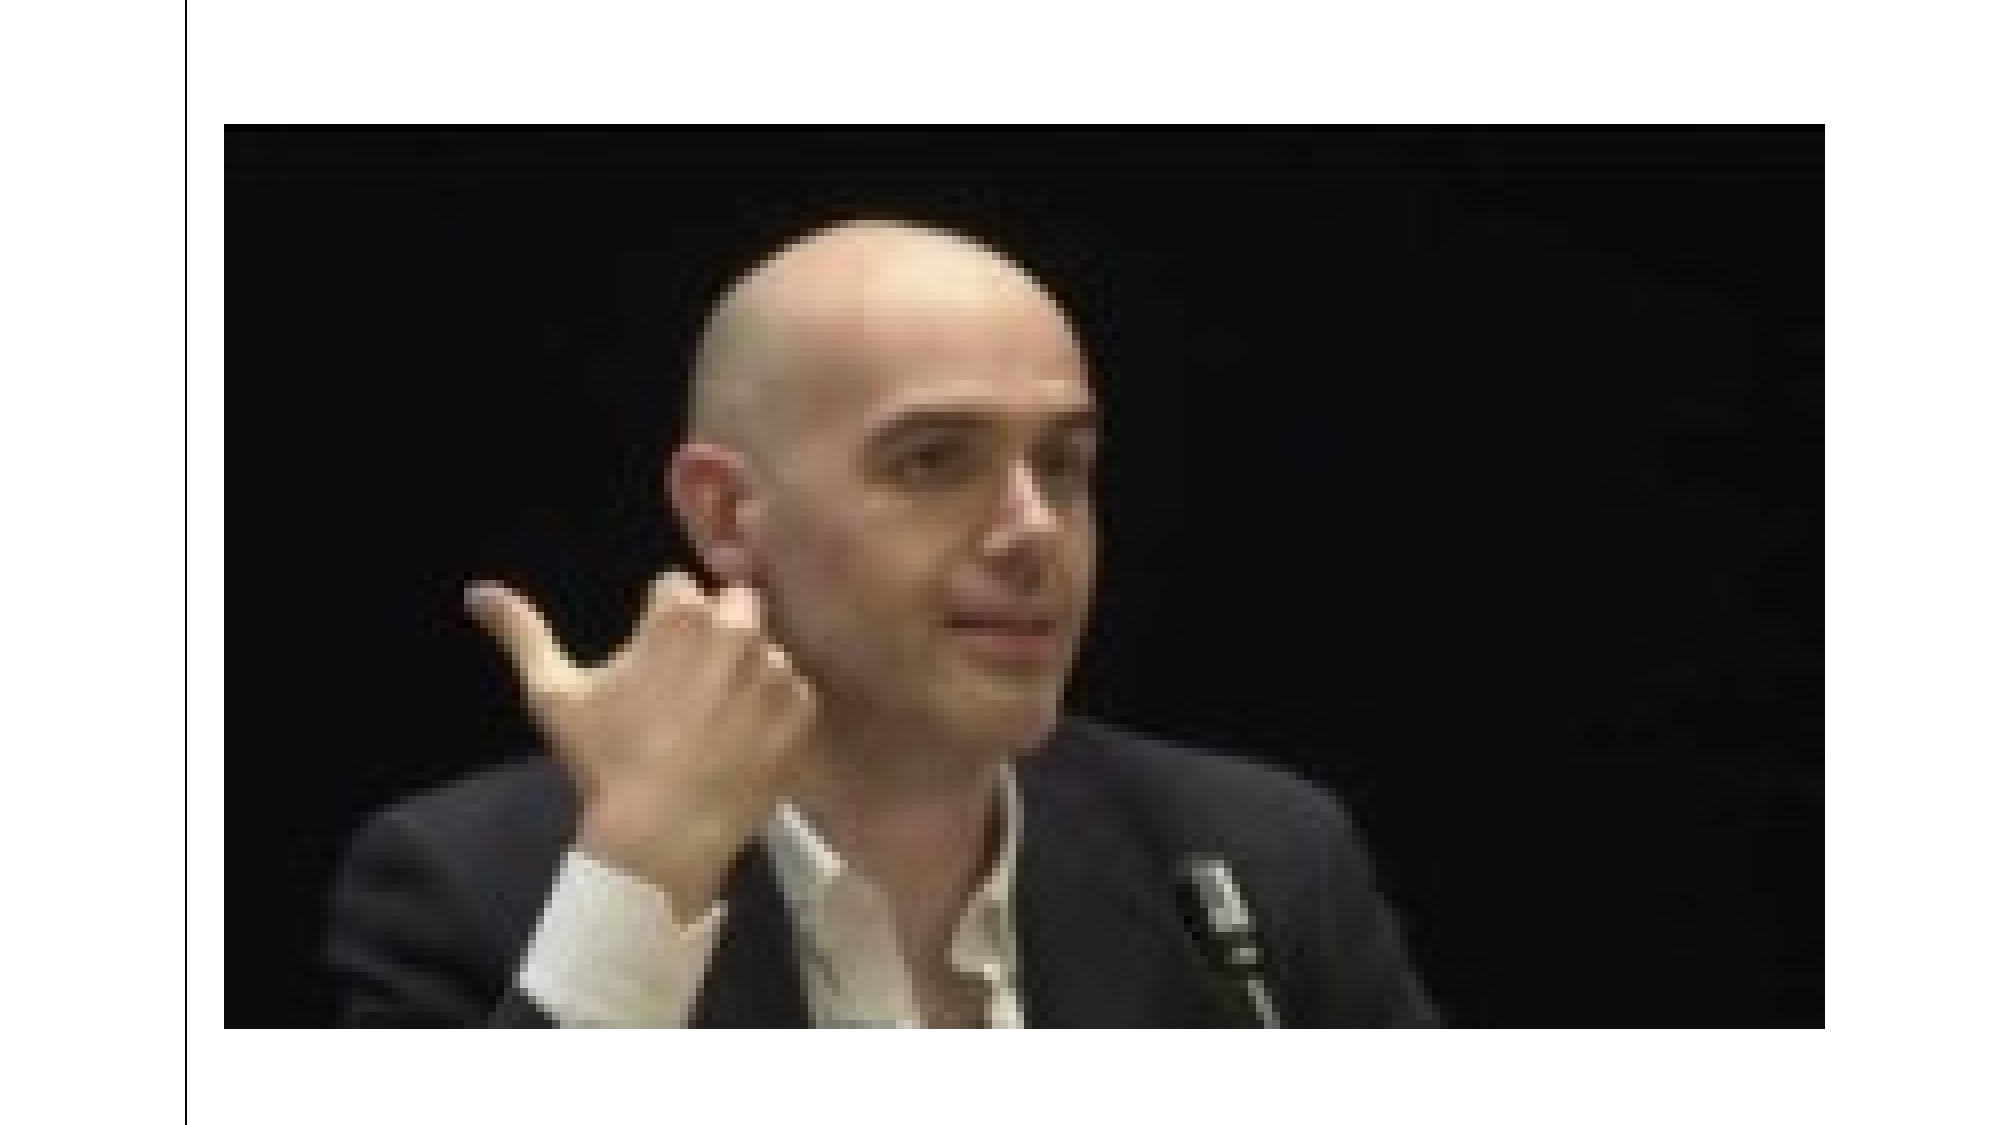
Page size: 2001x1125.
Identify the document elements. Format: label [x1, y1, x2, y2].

text_box [223, 123, 1826, 1030]
